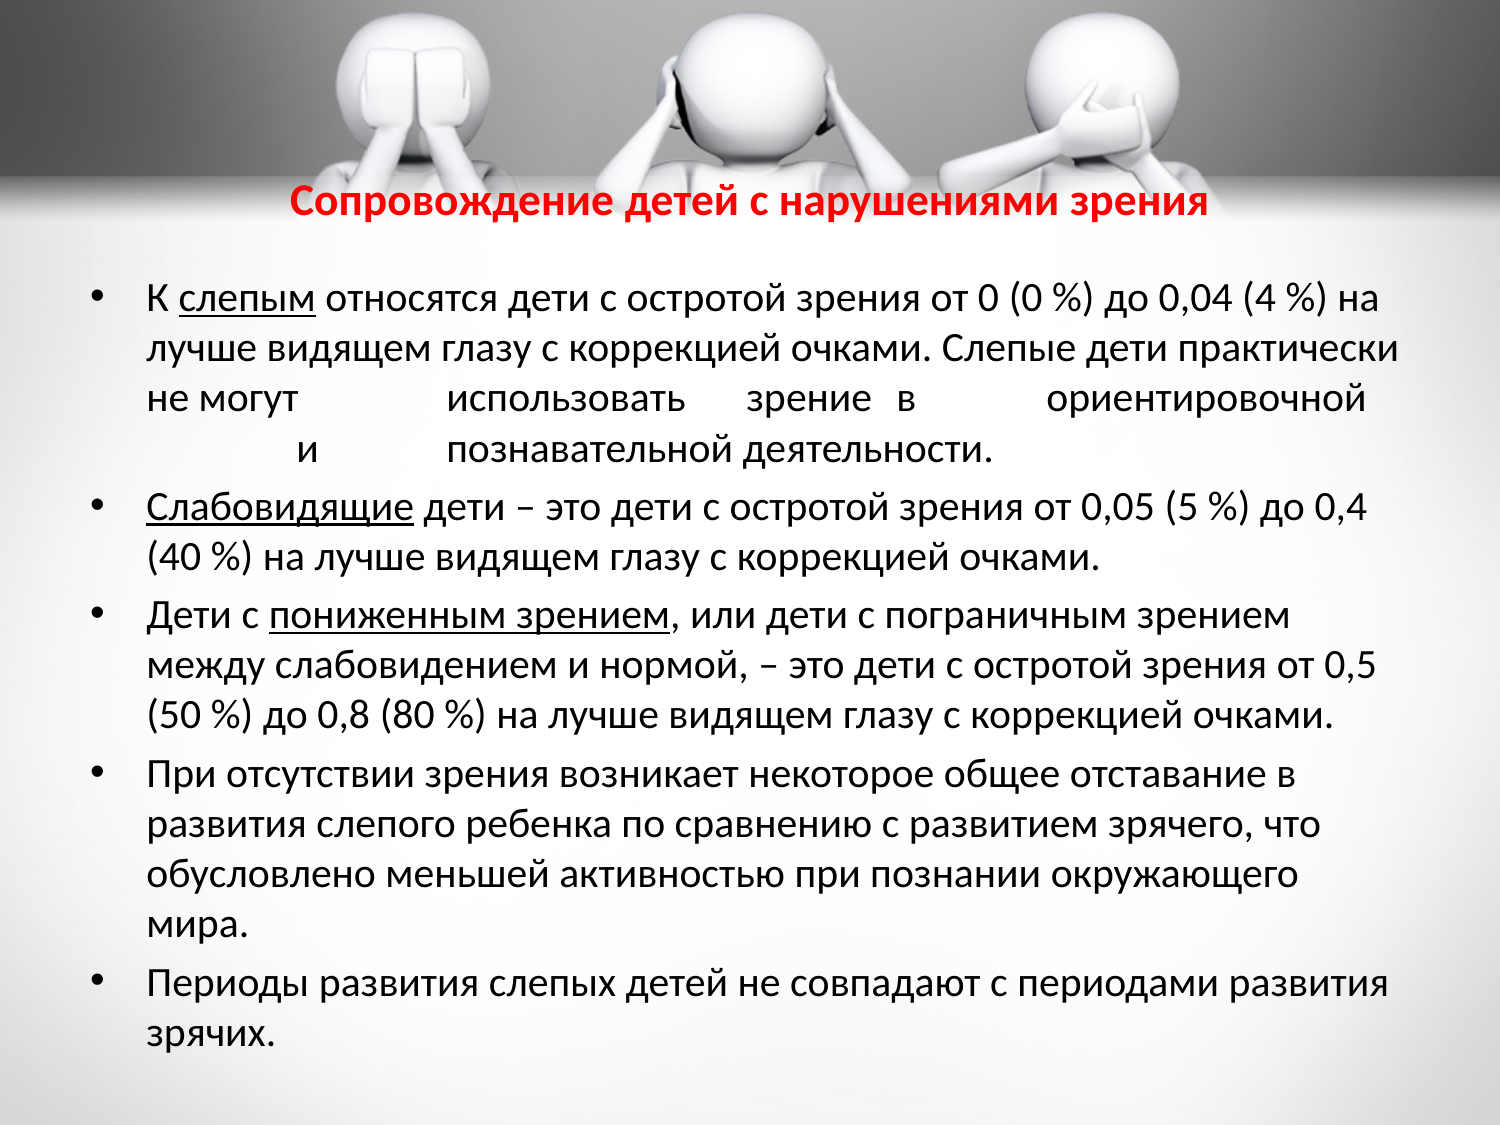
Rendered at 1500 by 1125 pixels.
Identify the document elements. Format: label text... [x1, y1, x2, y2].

title Сопровождение детей с нарушениями зрения [75, 162, 1425, 233]
list К слепым относятся дети с остротой зрения от 0 (0 %) до 0,04 (4 %) на лучше видящем глазу с коррекцией очками. Слепые дети практически не могут использовать зрение в ориентировочной и познавательной деятельности. Слабовидящие дети – это дети с остротой зрения от 0,05 (5 %) до 0,4 (40 %) на лучше видящем глазу с коррекцией очками. Дети с пониженным зрением, или дети с пограничным зрением между слабовидением и нормой, – это дети с остротой зрения от 0,5 (50 %) до 0,8 (80 %) на лучше видящем глазу с коррекцией очками. При отсутствии зрения возникает некоторое общее отставание в развития слепого ребенка по сравнению с развитием зрячего, что обусловлено меньшей активностью при познании окружающего мира. Периоды развития слепых детей не совпадают с периодами развития зрячих. [75, 262, 1425, 1075]
picture [0, 0, 1500, 1125]
